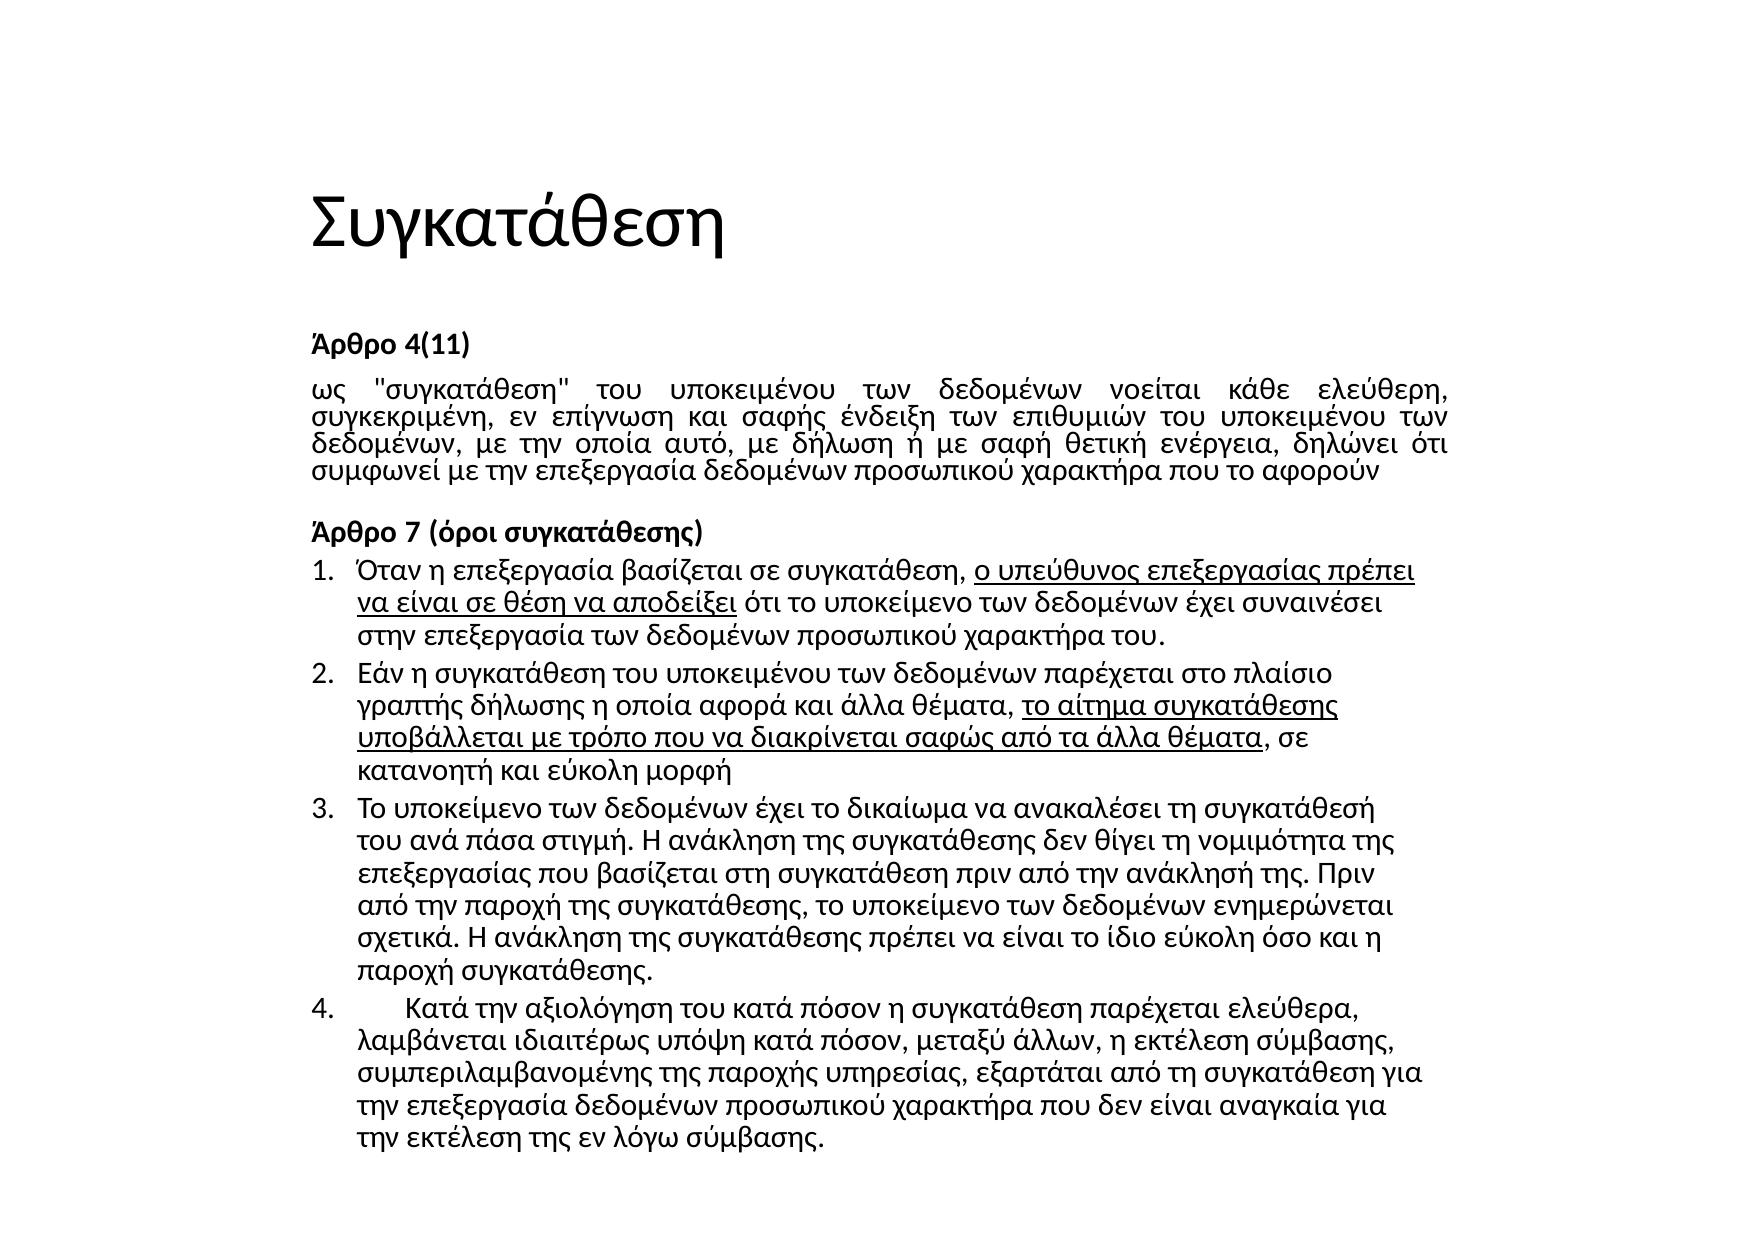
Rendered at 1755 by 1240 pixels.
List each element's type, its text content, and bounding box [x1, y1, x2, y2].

text_box Άρθρο 4(11) ως "συγκατάθεση" του υποκειμένου των δεδομένων νοείται κάθε ελεύθερη, συγκεκριμένη, εν επίγνωση και σαφής ένδειξη των επιθυμιών του υποκειμένου των δεδομένων, με την οποία αυτό, με δήλωση ή με σαφή θετική ενέργεια, δηλώνει ότι συμφωνεί με την επεξεργασία δεδομένων προσωπικού χαρακτήρα που το αφορούν [309, 315, 1451, 486]
text_box Άρθρο 7 (όροι συγκατάθεσης) Όταν η επεξεργασία βασίζεται σε συγκατάθεση, ο υπεύθυνος επεξεργασίας πρέπει να είναι σε θέση να αποδείξει ότι το υποκείμενο των δεδομένων έχει συναινέσει στην επεξεργασία των δεδομένων προσωπικού χαρακτήρα του. Εάν η συγκατάθεση του υποκειμένου των δεδομένων παρέχεται στο πλαίσιο γραπτής δήλωσης η οποία αφορά και άλλα θέματα, το αίτημα συγκατάθεσης υποβάλλεται με τρόπο που να διακρίνεται σαφώς από τα άλλα θέματα, σε κατανοητή και εύκολη μορφή Το υποκείμενο των δεδομένων έχει το δικαίωμα να ανακαλέσει τη συγκατάθεσή του ανά πάσα στιγμή. Η ανάκληση της συγκατάθεσης δεν θίγει τη νομιμότητα της επεξεργασίας που βασίζεται στη συγκατάθεση πριν από την ανάκλησή της. Πριν από την παροχή της συγκατάθεσης, το υποκείμενο των δεδομένων ενημερώνεται σχετικά. Η ανάκληση της συγκατάθεσης πρέπει να είναι το ίδιο εύκολη όσο και η παροχή συγκατάθεσης. Κατά την αξιολόγηση του κατά πόσον η συγκατάθεση παρέχεται ελεύθερα, λαμβάνεται ιδιαιτέρως υπόψη κατά πόσον, μεταξύ άλλων, η εκτέλεση σύμβασης, συμπεριλαμβανομένης της παροχής υπηρεσίας, εξαρτάται από τη συγκατάθεση για την επεξεργασία δεδομένων προσωπικού χαρακτήρα που δεν είναι αναγκαία για την εκτέλεση της εν λόγω σύμβασης. [309, 502, 1424, 1240]
title Συγκατάθεση [309, 167, 800, 315]
